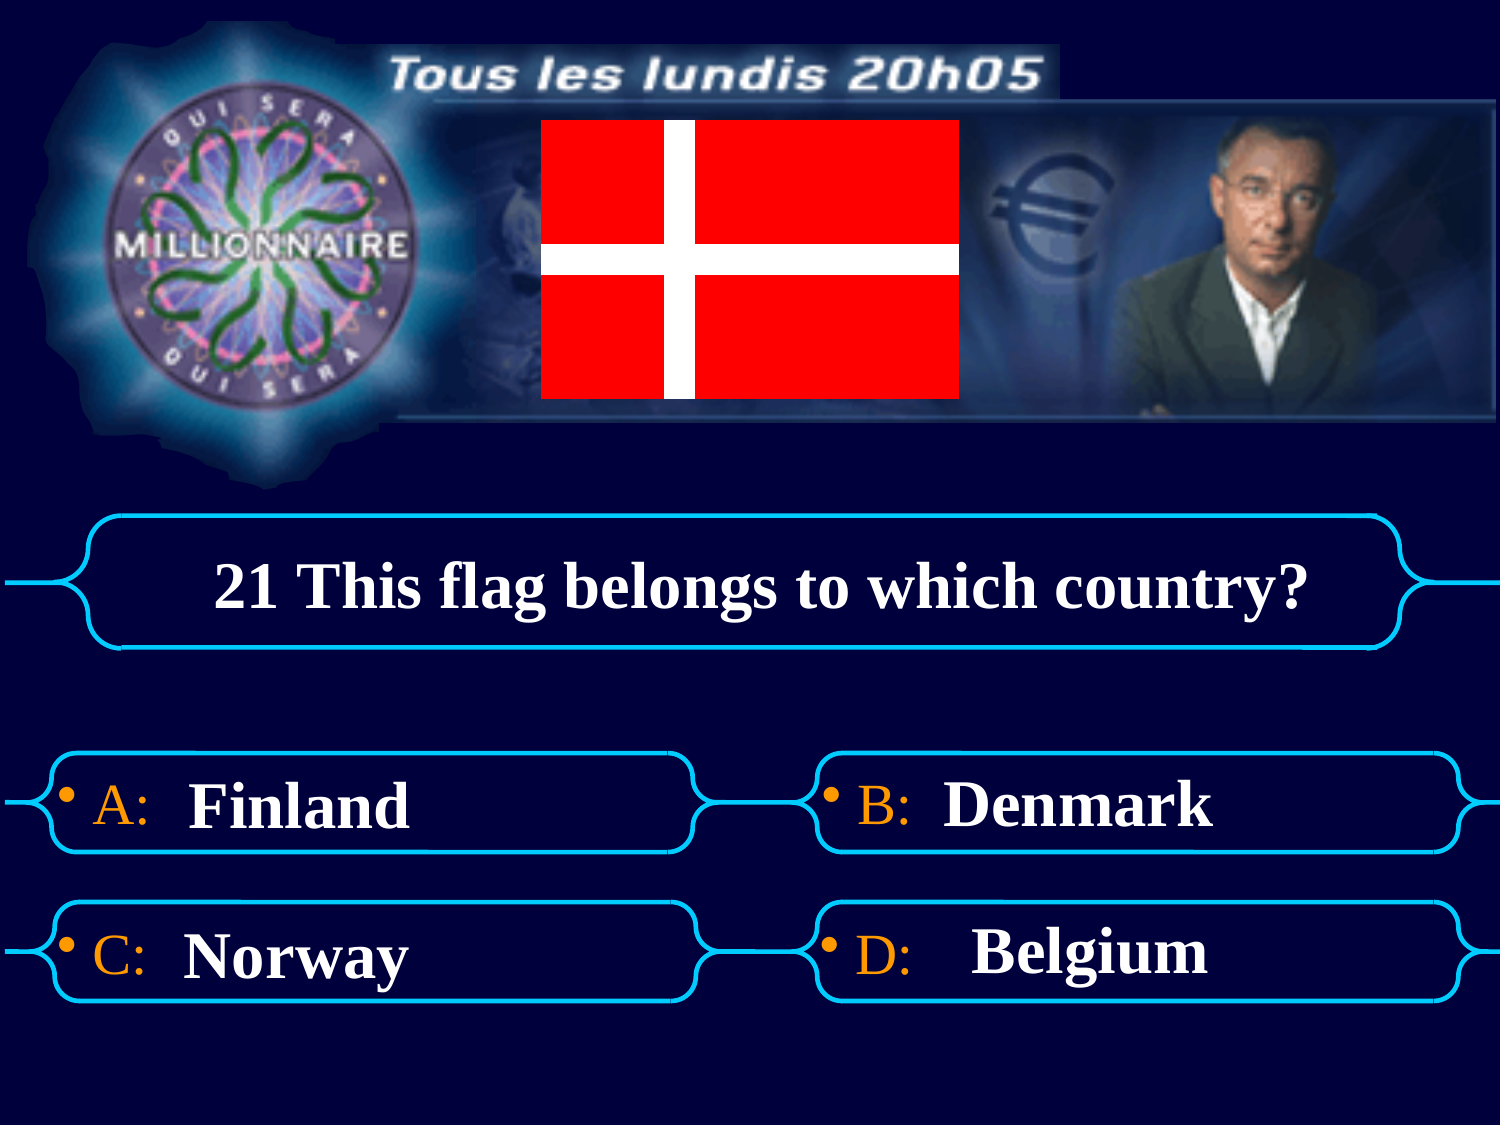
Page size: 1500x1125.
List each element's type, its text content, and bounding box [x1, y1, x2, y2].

text_box Denmark [928, 752, 1441, 847]
title 21 This flag belongs to which country? [103, 547, 1422, 617]
text_box Belgium [957, 899, 1322, 995]
text_box Norway [169, 904, 648, 1000]
picture [27, 21, 1496, 489]
text_box Finland [173, 754, 655, 850]
